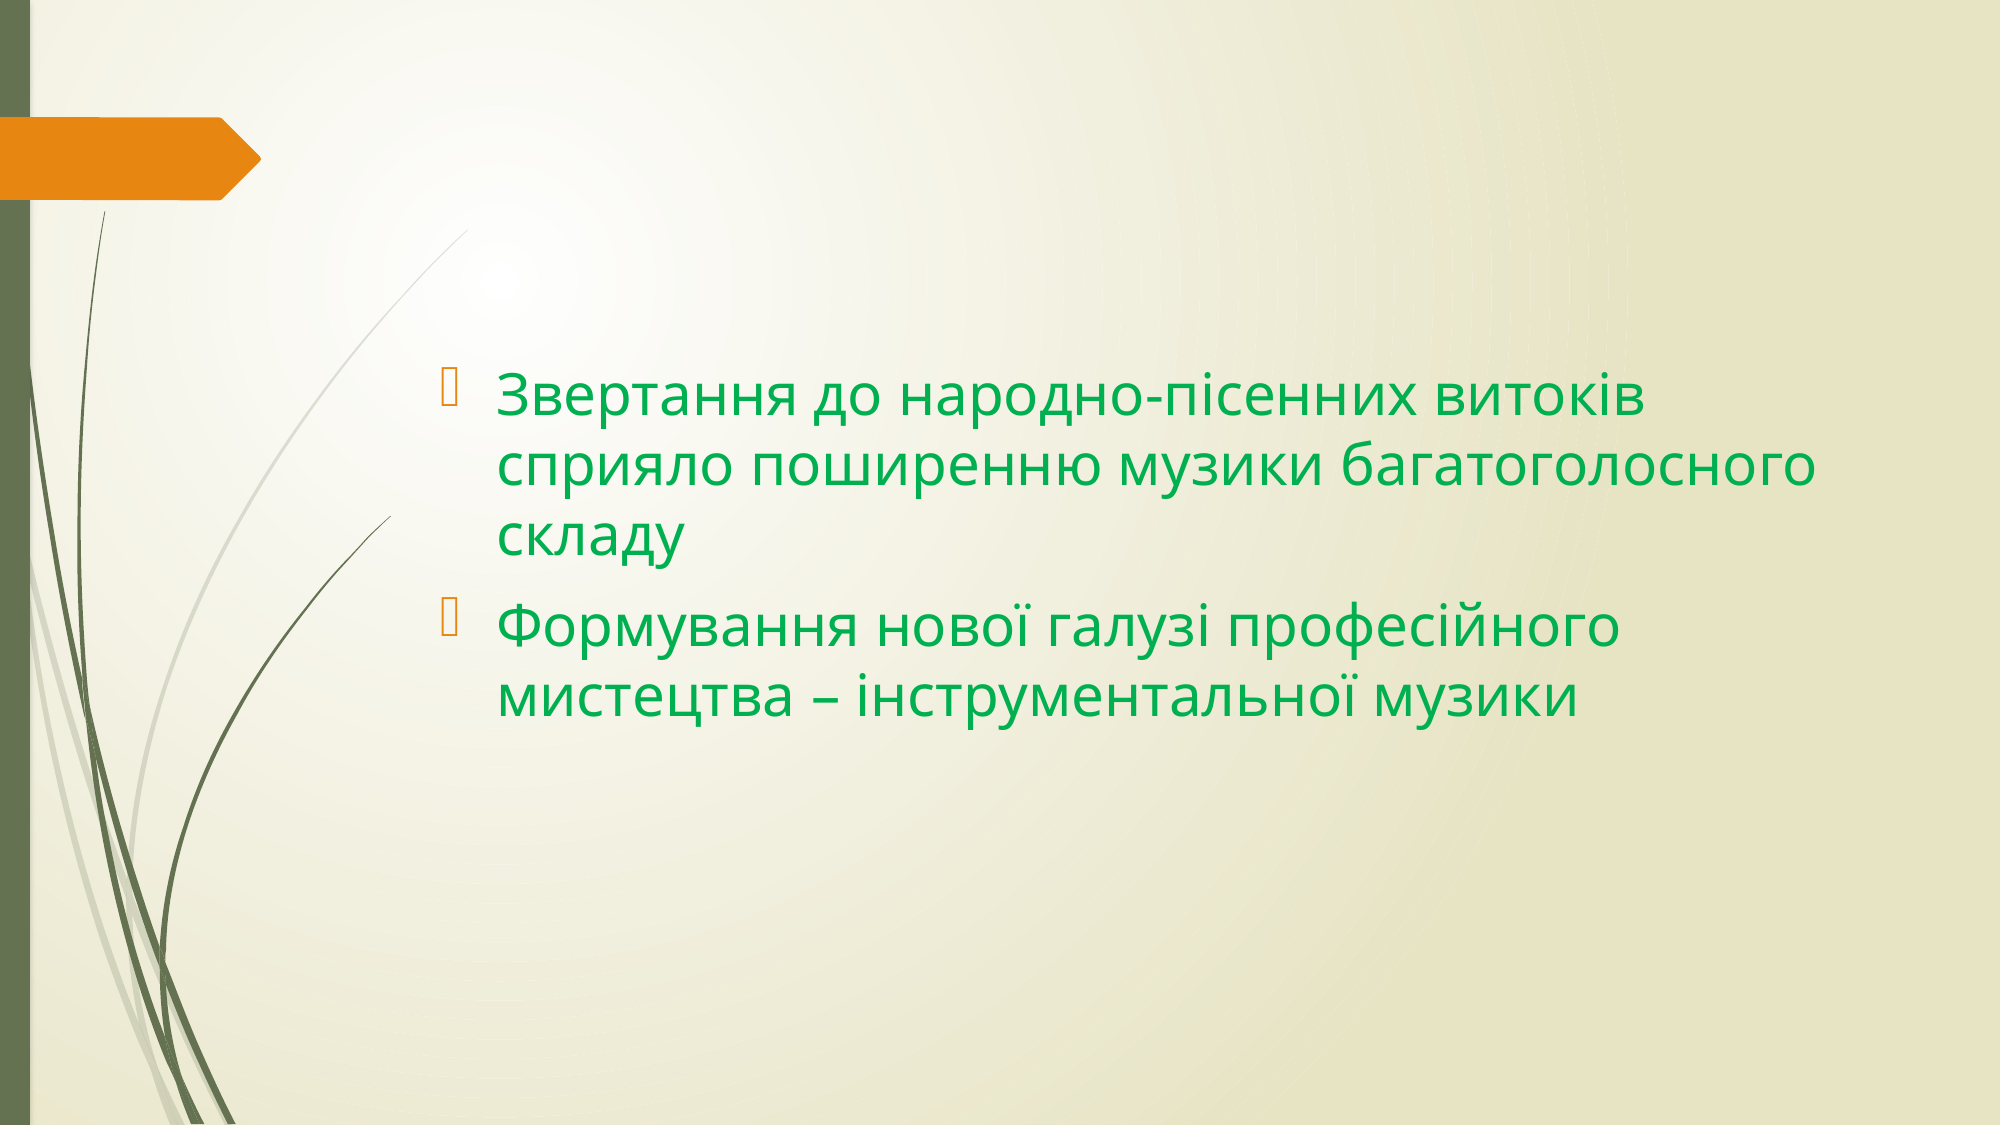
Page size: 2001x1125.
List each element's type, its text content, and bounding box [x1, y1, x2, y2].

list Звертання до народно-пісенних витоків сприяло поширенню музики багатоголосного складу Формування нової галузі професійного мистецтва – інструментальної музики [424, 350, 1888, 970]
